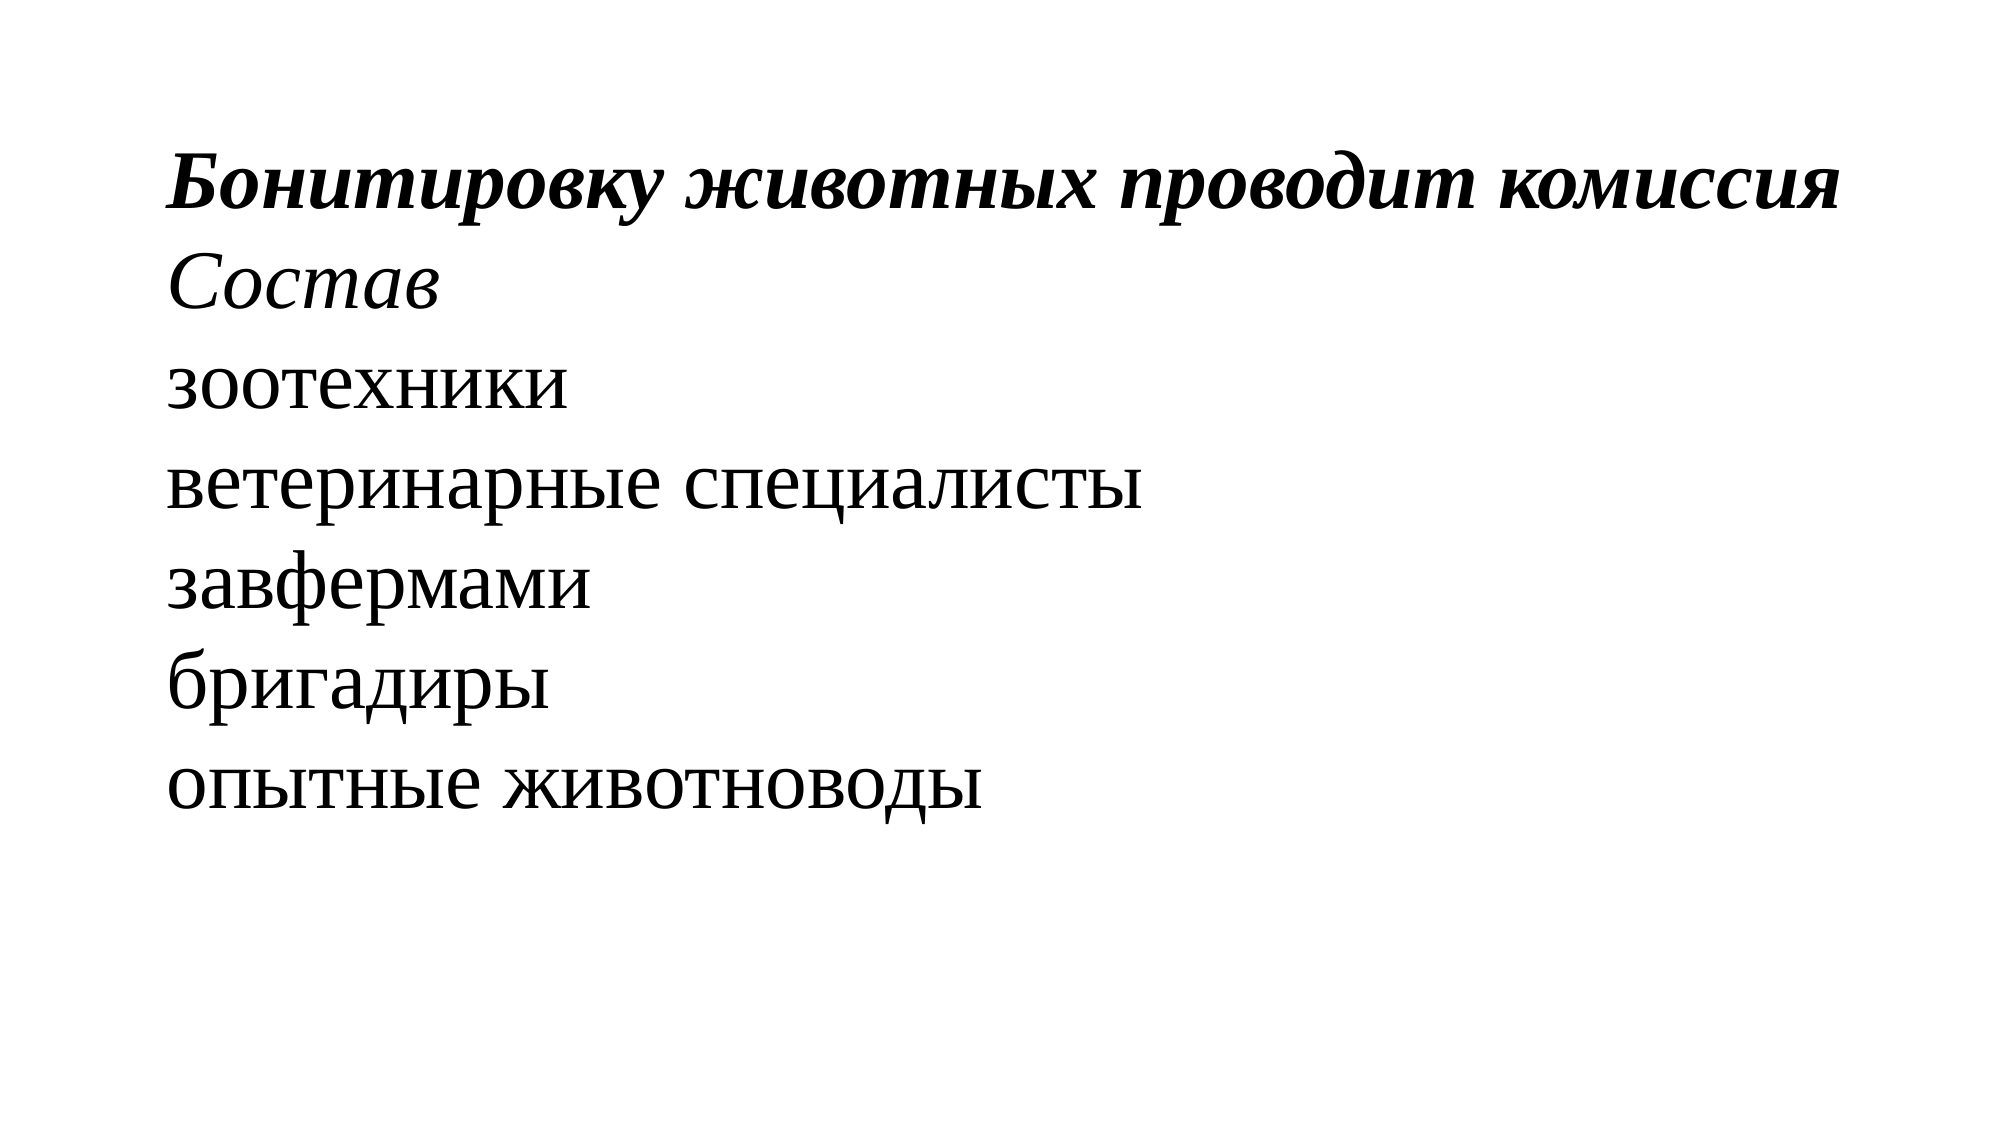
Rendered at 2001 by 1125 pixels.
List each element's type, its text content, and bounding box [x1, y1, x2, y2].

text_box Бонитировку животных проводит комиссия Состав зоотехники ветеринарные специалисты завфермами бригадиры опытные животноводы [151, 117, 1904, 833]
